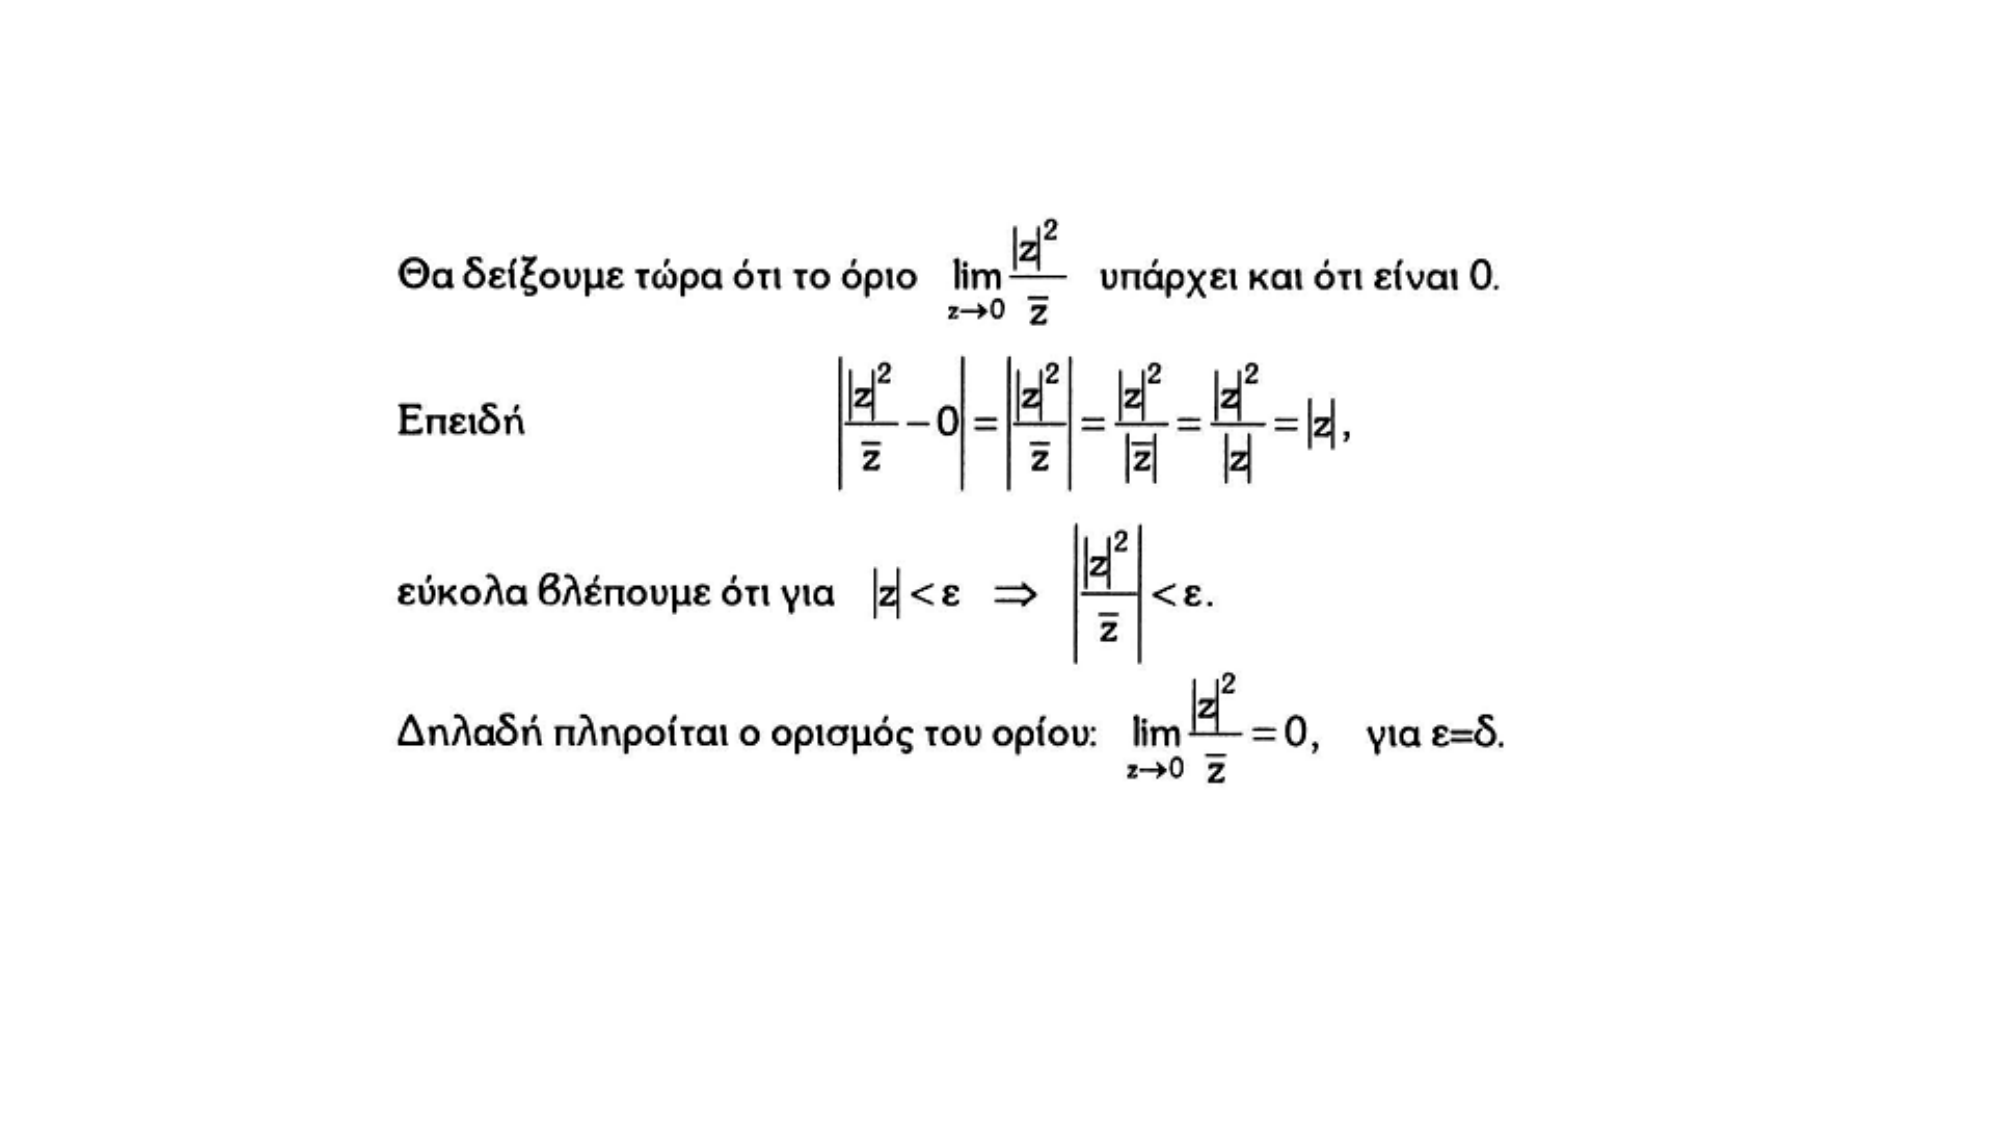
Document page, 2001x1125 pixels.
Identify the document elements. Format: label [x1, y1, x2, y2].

picture [355, 199, 1564, 796]
